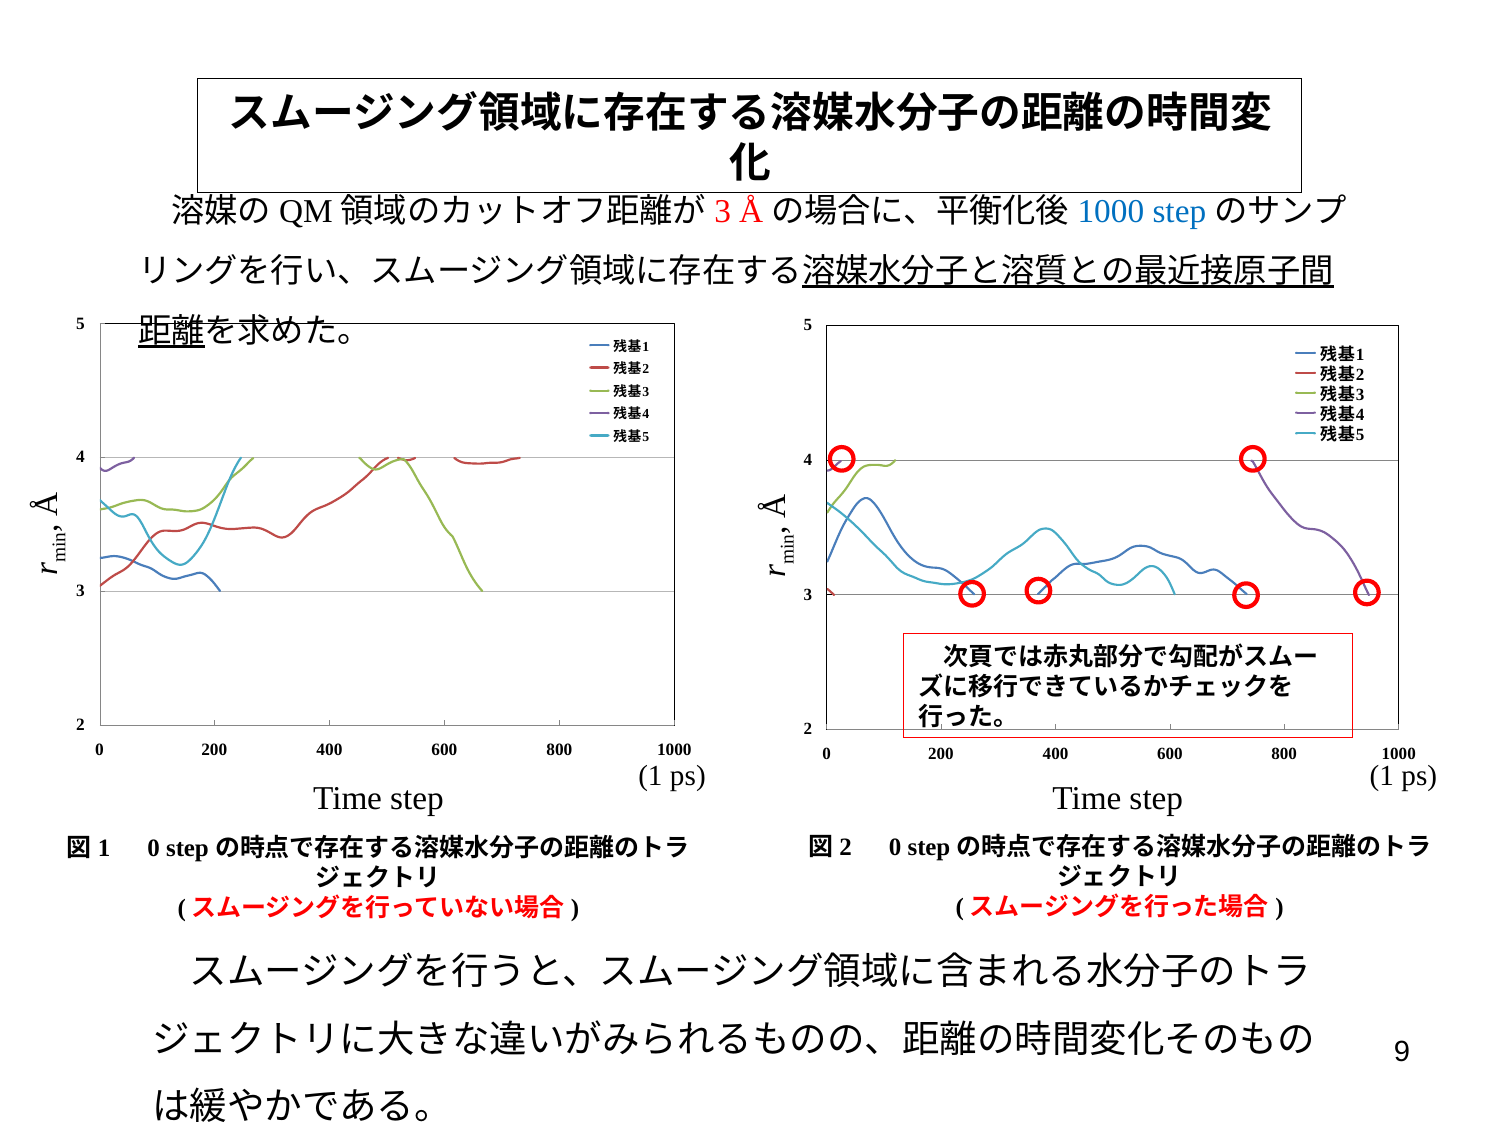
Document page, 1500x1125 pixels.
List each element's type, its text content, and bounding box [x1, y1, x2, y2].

picture [796, 314, 1424, 770]
text_box rmin, Å [744, 372, 791, 692]
text_box (1 ps) [1354, 748, 1461, 799]
text_box Time step [223, 779, 543, 824]
text_box 溶媒のQM領域のカットオフ距離が3 Åの場合に、平衡化後1000 stepのサンプリングを行い、スムージング領域に存在する溶媒水分子と溶質との最近接原子間距離を求めた。 [123, 162, 1375, 357]
text_box スムージングを行うと、スムージング領域に含まれる水分子のトラジェクトリに大きな違いがみられるものの、距離の時間変化そのものは緩やかである。 [137, 917, 1361, 1125]
text_box 図2 0 stepの時点で存在する溶媒水分子の距離のトラジェクトリ (スムージングを行った場合) [770, 823, 1470, 928]
text_box Time step [962, 777, 1282, 824]
text_box スムージング領域に存在する溶媒水分子の距離の時間変化 [197, 78, 1302, 162]
text_box (1 ps) [623, 748, 730, 799]
picture [64, 307, 703, 771]
text_box 図1 0 stepの時点で存在する溶媒水分子の距離のトラジェクトリ (スムージングを行っていない場合) [27, 824, 729, 930]
slide_number 9 [1361, 1024, 1426, 1103]
text_box rmin, Å [16, 370, 59, 690]
